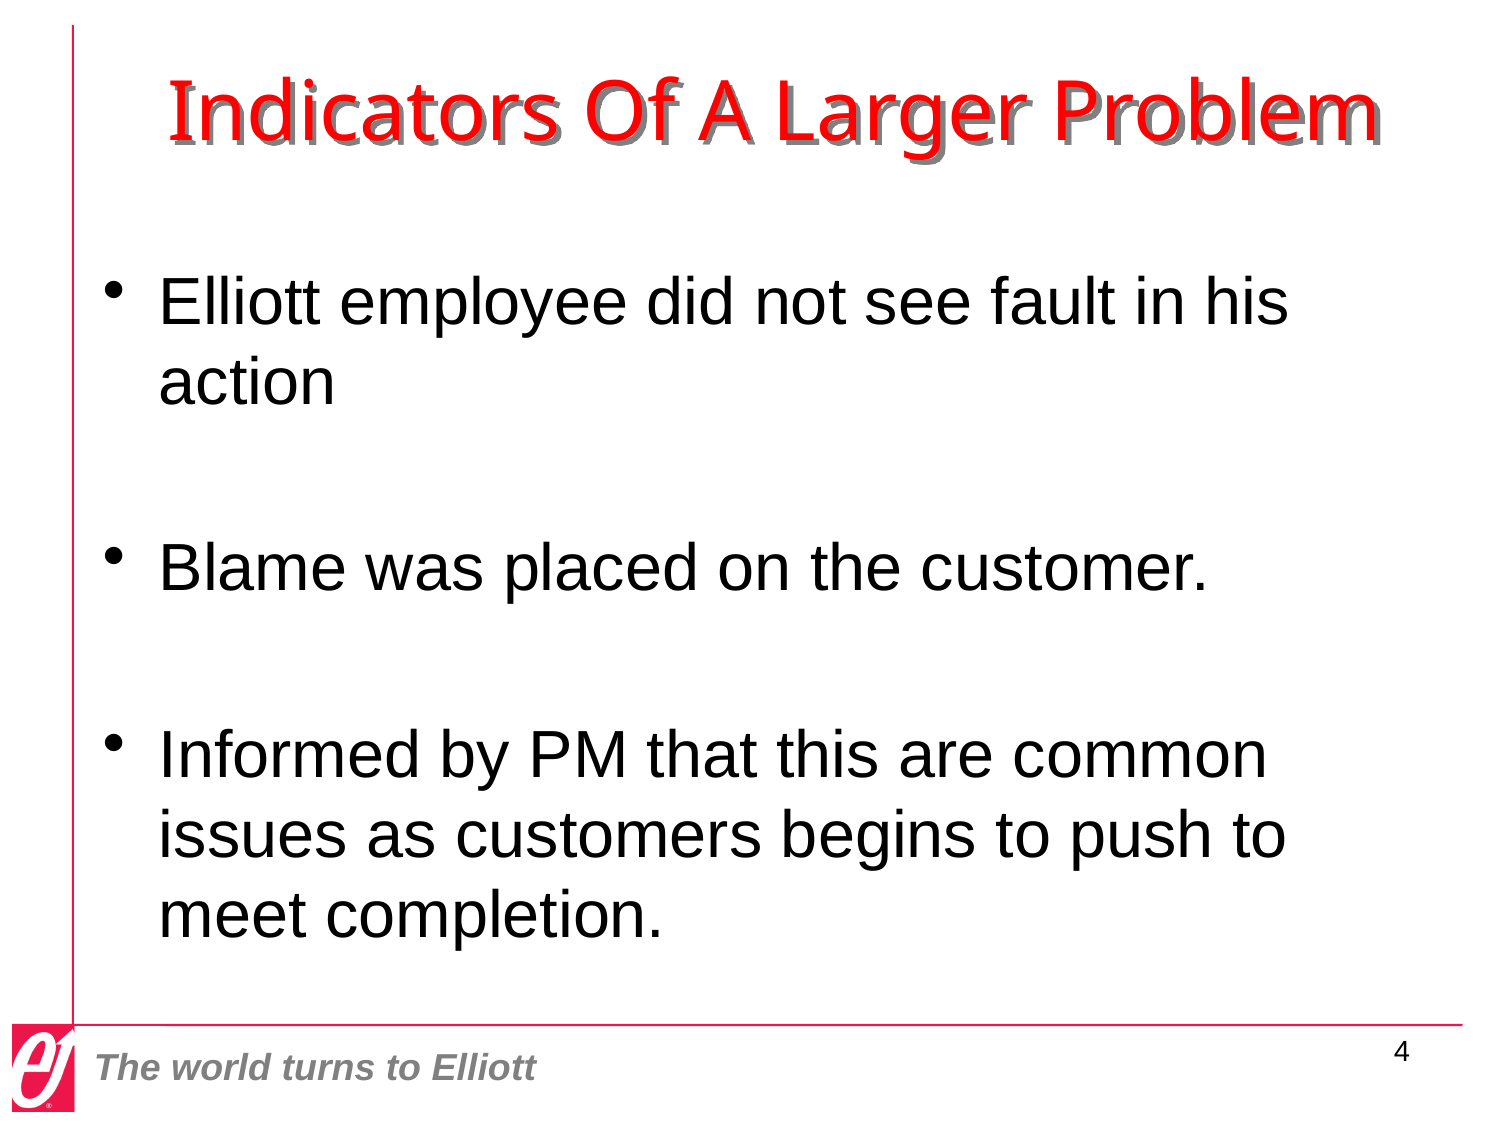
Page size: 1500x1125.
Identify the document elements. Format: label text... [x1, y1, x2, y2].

picture [10, 1024, 76, 1112]
slide_number 4 [1074, 1024, 1426, 1103]
title Indicators Of A Larger Problem [87, 49, 1463, 238]
list Elliott employee did not see fault in his action Blame was placed on the customer. Informed by PM that this are common issues as customers begins to push to meet completion. [87, 249, 1463, 1001]
